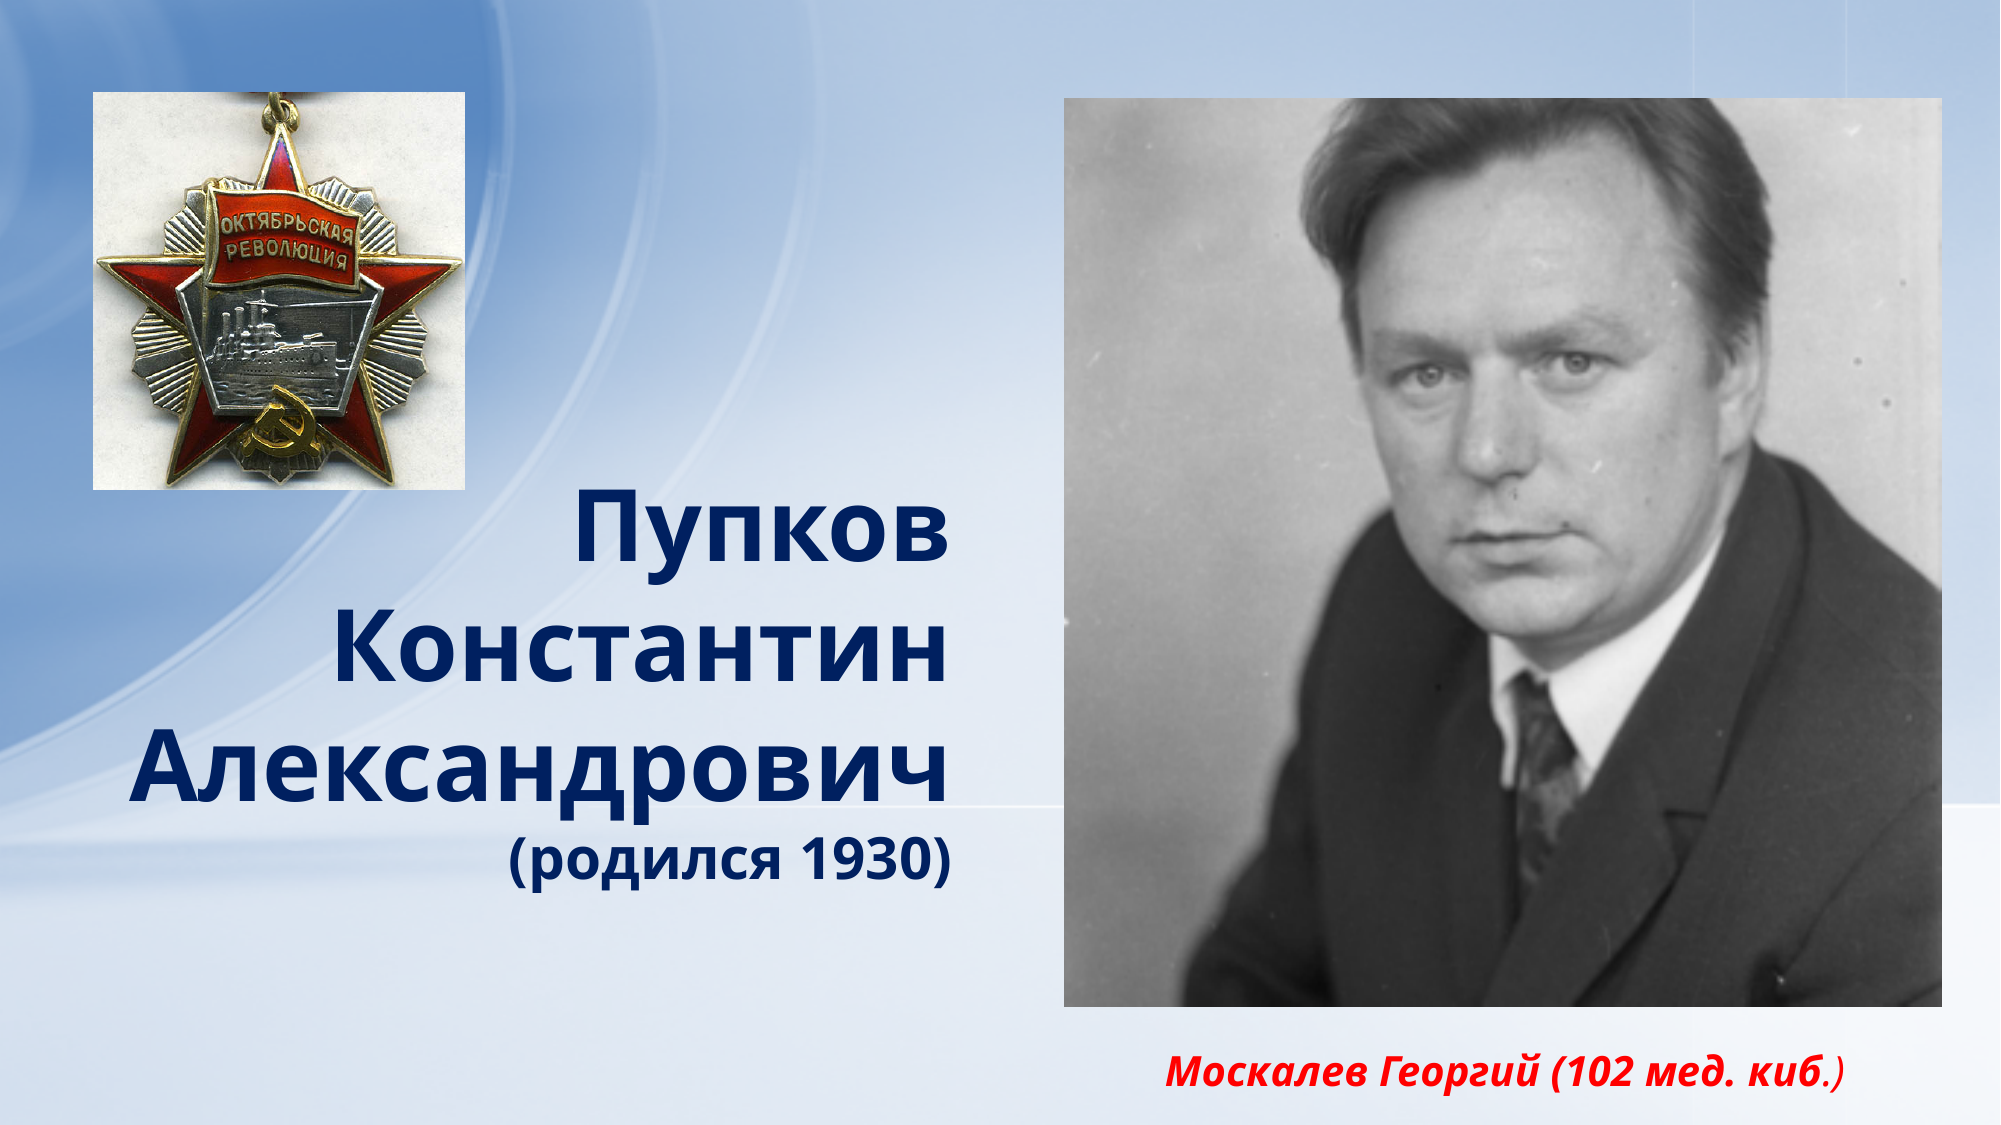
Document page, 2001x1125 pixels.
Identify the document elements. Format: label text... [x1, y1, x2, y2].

picture [0, 0, 2000, 1125]
text_box Москалев Георгий (102 мед. киб.) [1150, 1037, 1939, 1103]
title Пупков Константин Александрович (родился 1930) [81, 474, 968, 899]
